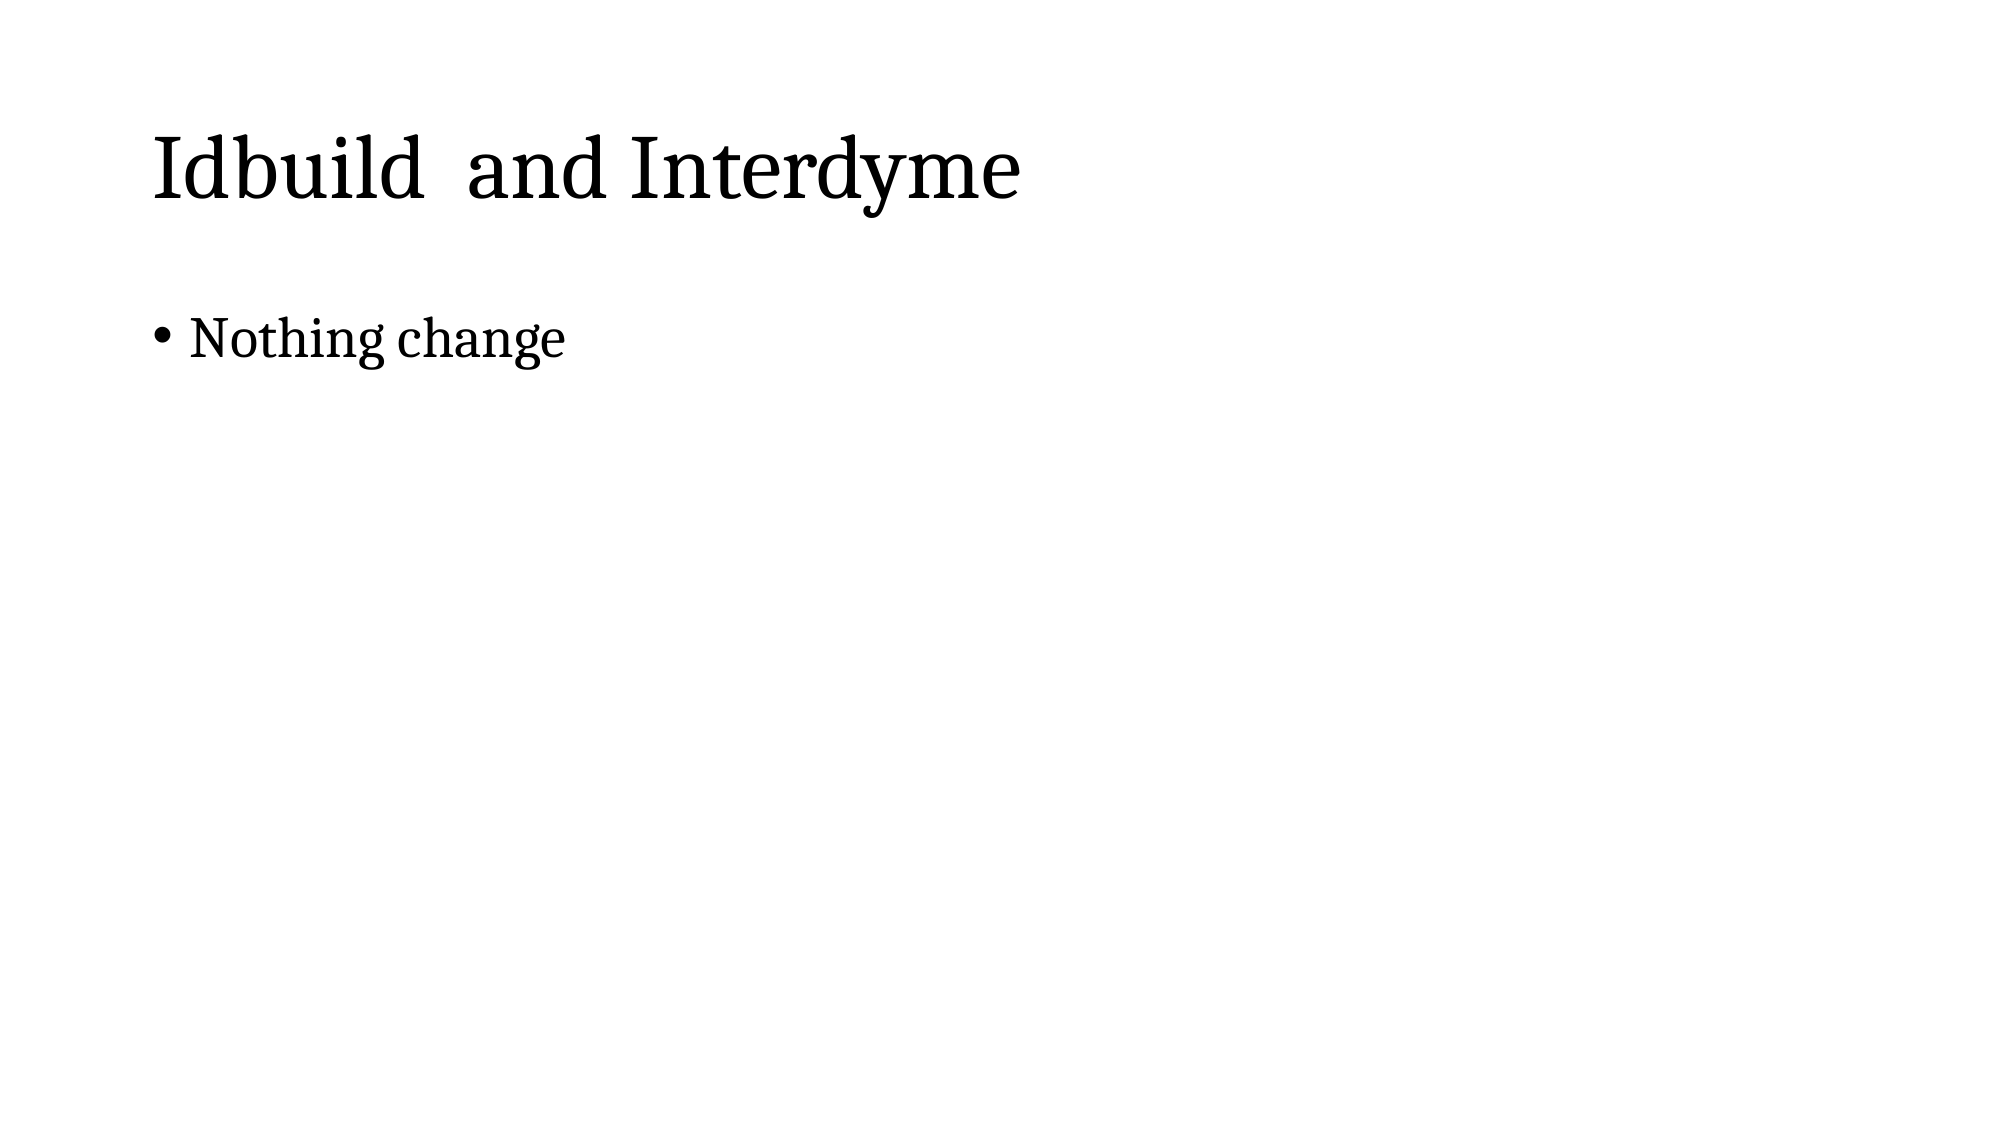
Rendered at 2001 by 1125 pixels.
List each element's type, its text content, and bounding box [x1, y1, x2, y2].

list Nothing change [137, 299, 1863, 1014]
title Idbuild and Interdyme [137, 59, 1863, 278]
